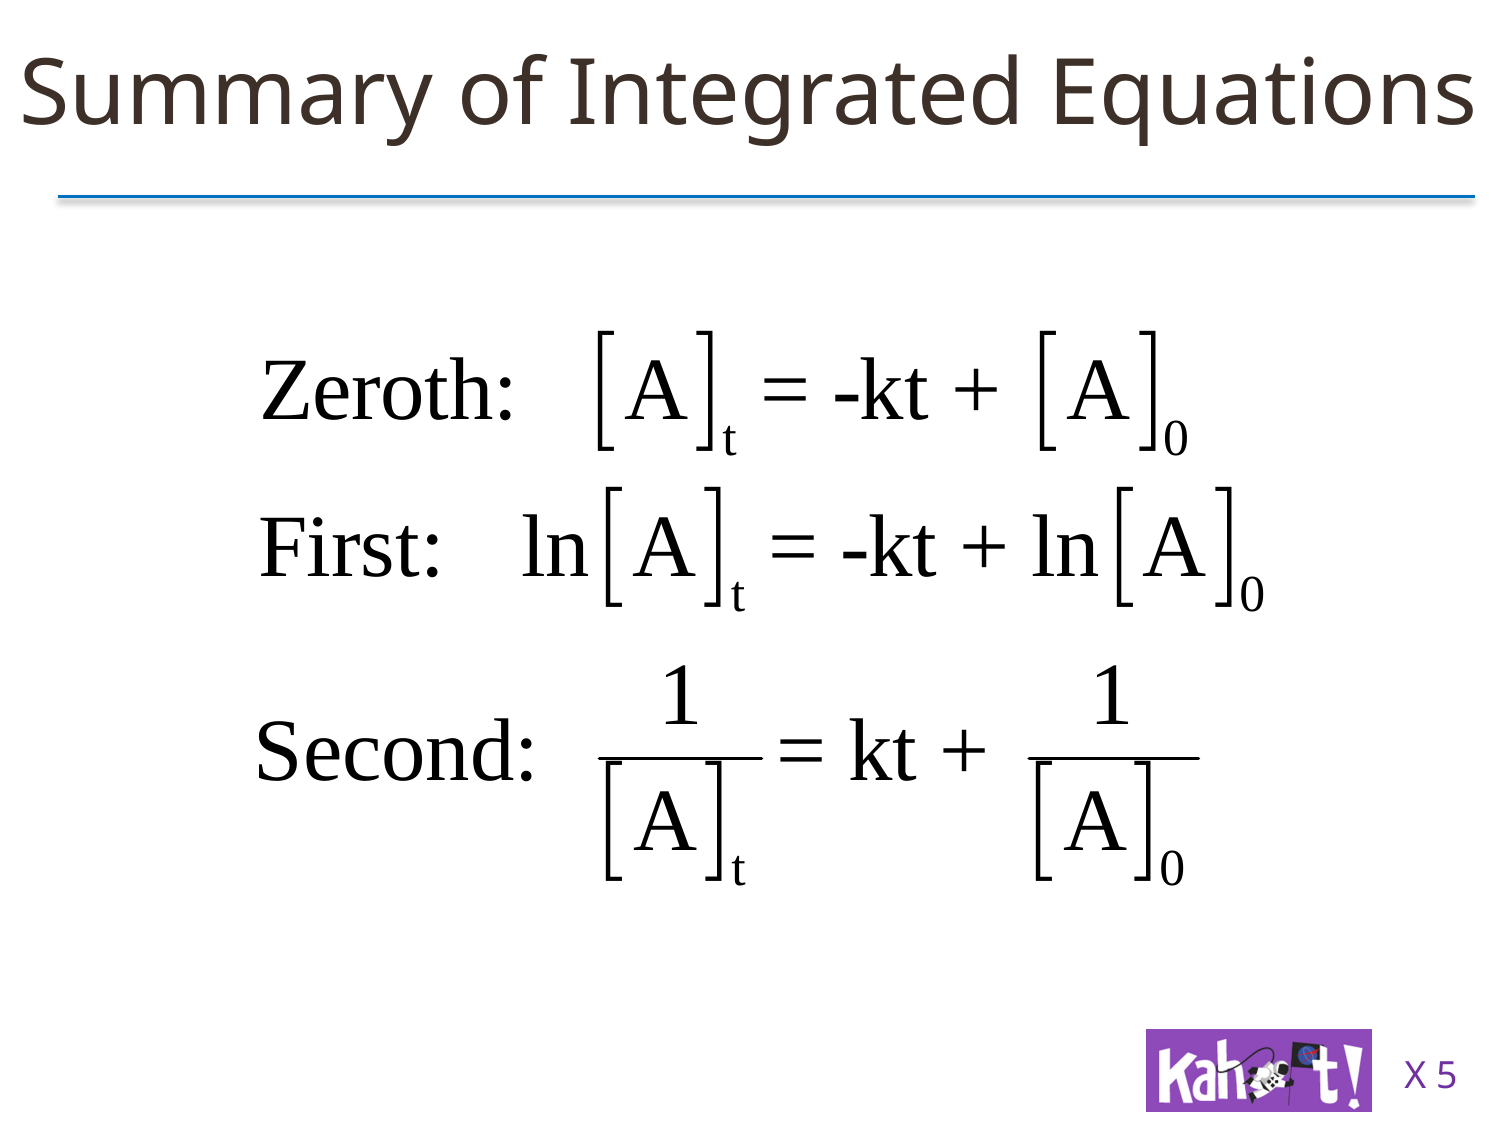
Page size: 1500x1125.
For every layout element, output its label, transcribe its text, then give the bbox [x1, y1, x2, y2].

text_box Summary of Integrated Equations [0, 16, 1498, 180]
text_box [244, 323, 1289, 903]
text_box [1145, 1028, 1474, 1112]
